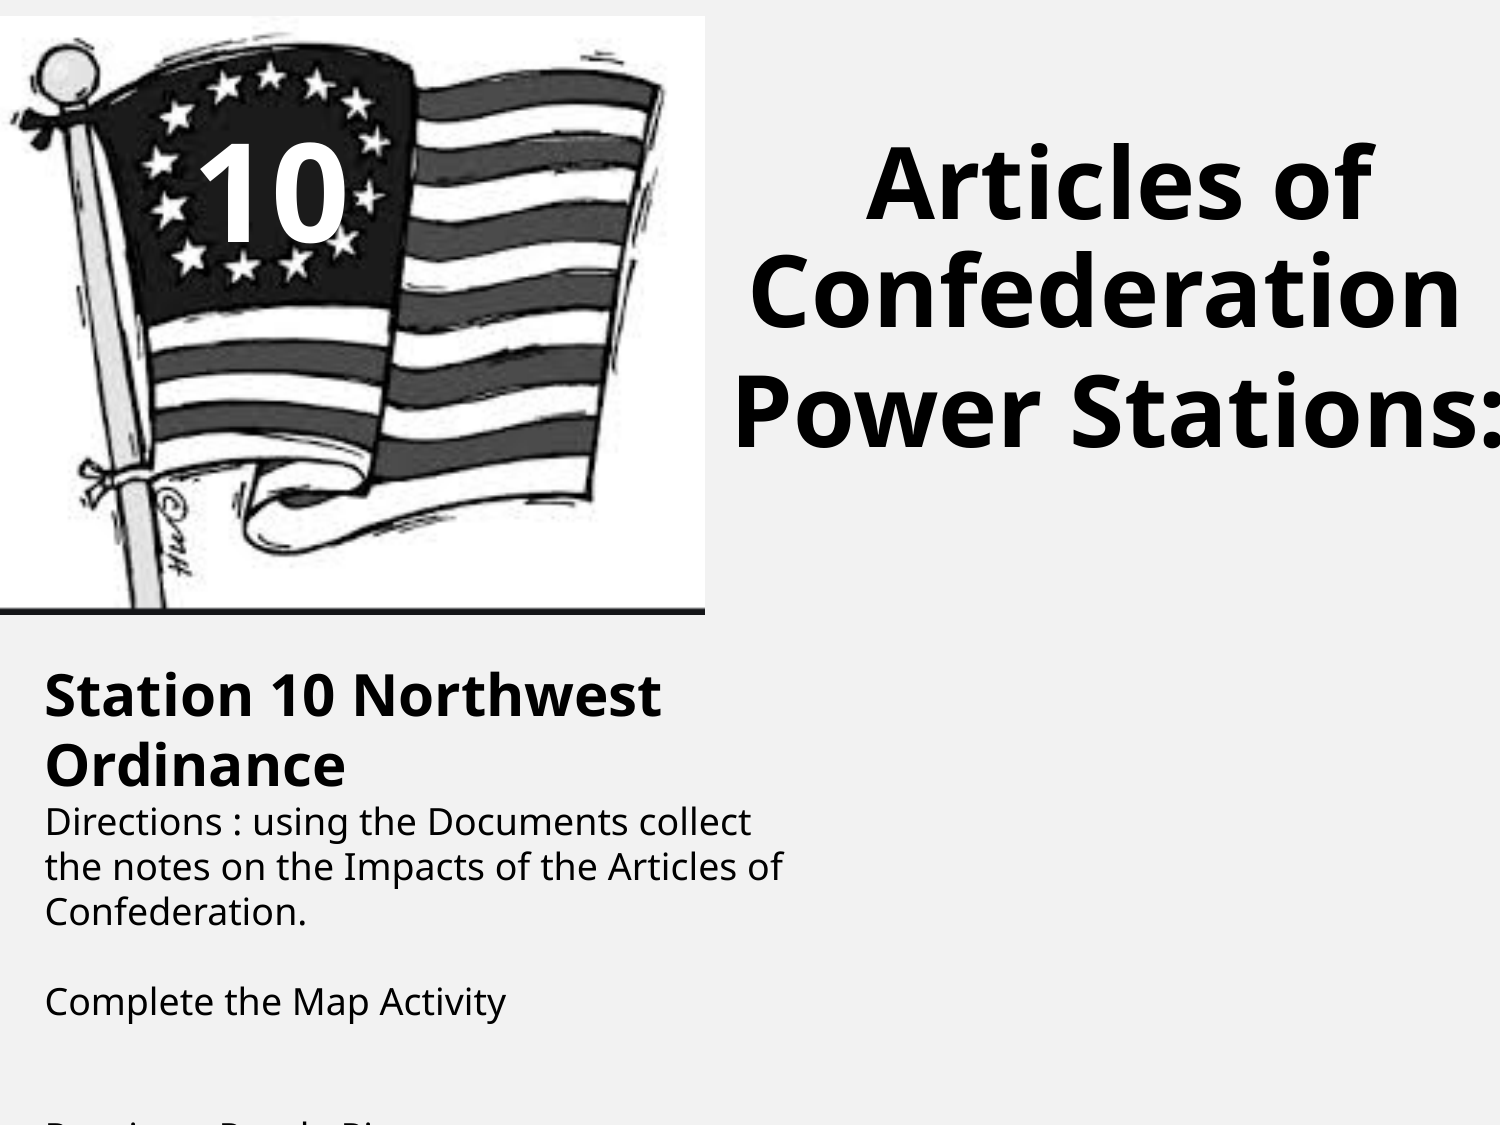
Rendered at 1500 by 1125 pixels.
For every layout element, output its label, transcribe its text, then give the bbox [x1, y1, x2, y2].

text_box Station 10 Northwest Ordinance Directions : using the Documents collect the notes on the Impacts of the Articles of Confederation. Complete the Map Activity Receive a Puzzle Piece [29, 650, 826, 1125]
picture [0, 16, 705, 615]
text_box Articles of Confederation Power Stations: [704, 5, 1500, 598]
